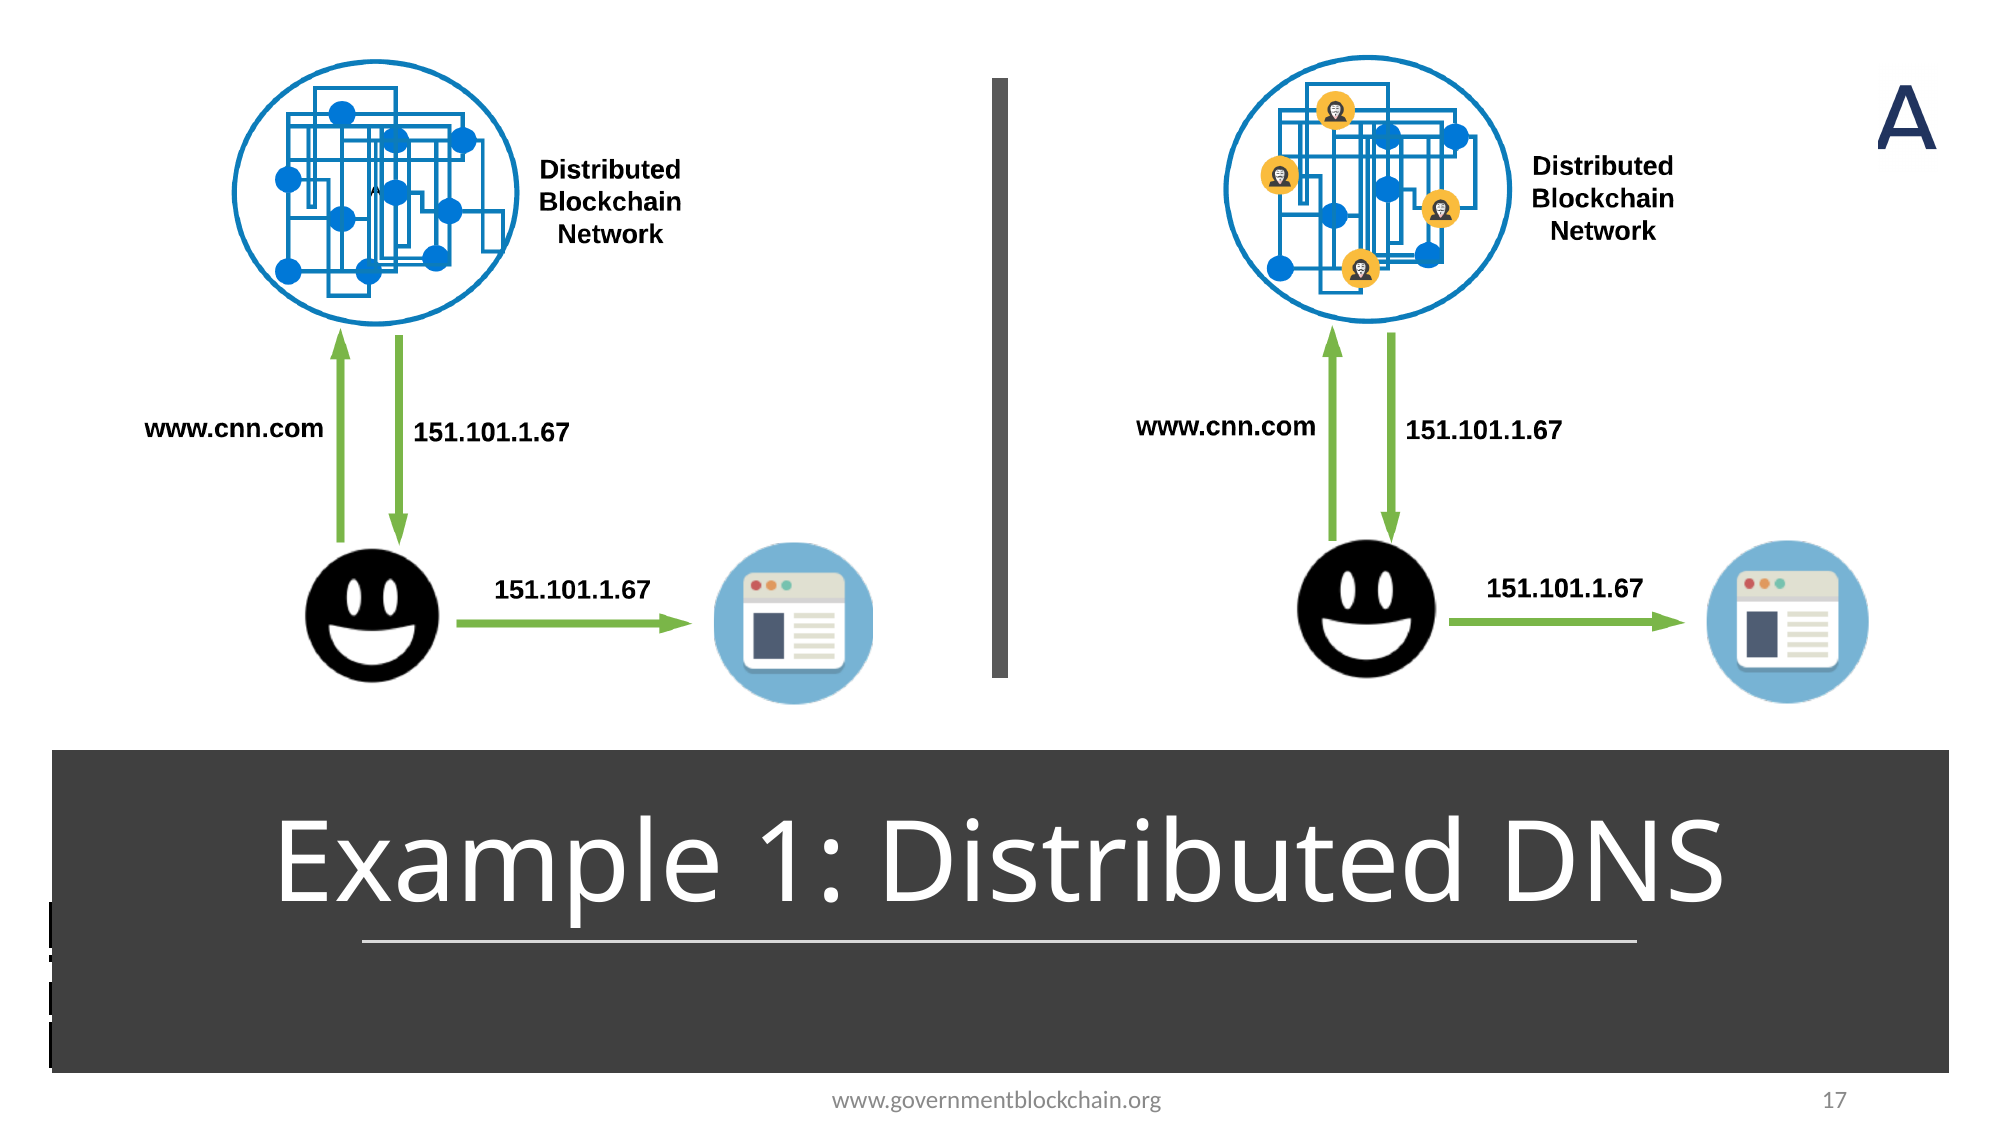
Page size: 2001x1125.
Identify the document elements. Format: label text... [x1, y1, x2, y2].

slide_number 17 [1412, 1069, 1863, 1125]
title Example 1: Distributed DNS [86, 780, 1914, 933]
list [1122, 50, 1878, 707]
footer www.governmentblockchain.org [662, 1069, 1338, 1125]
text_box [61, 759, 1939, 1064]
picture [37, 890, 227, 1080]
picture [127, 50, 873, 707]
picture [1878, 63, 1938, 172]
